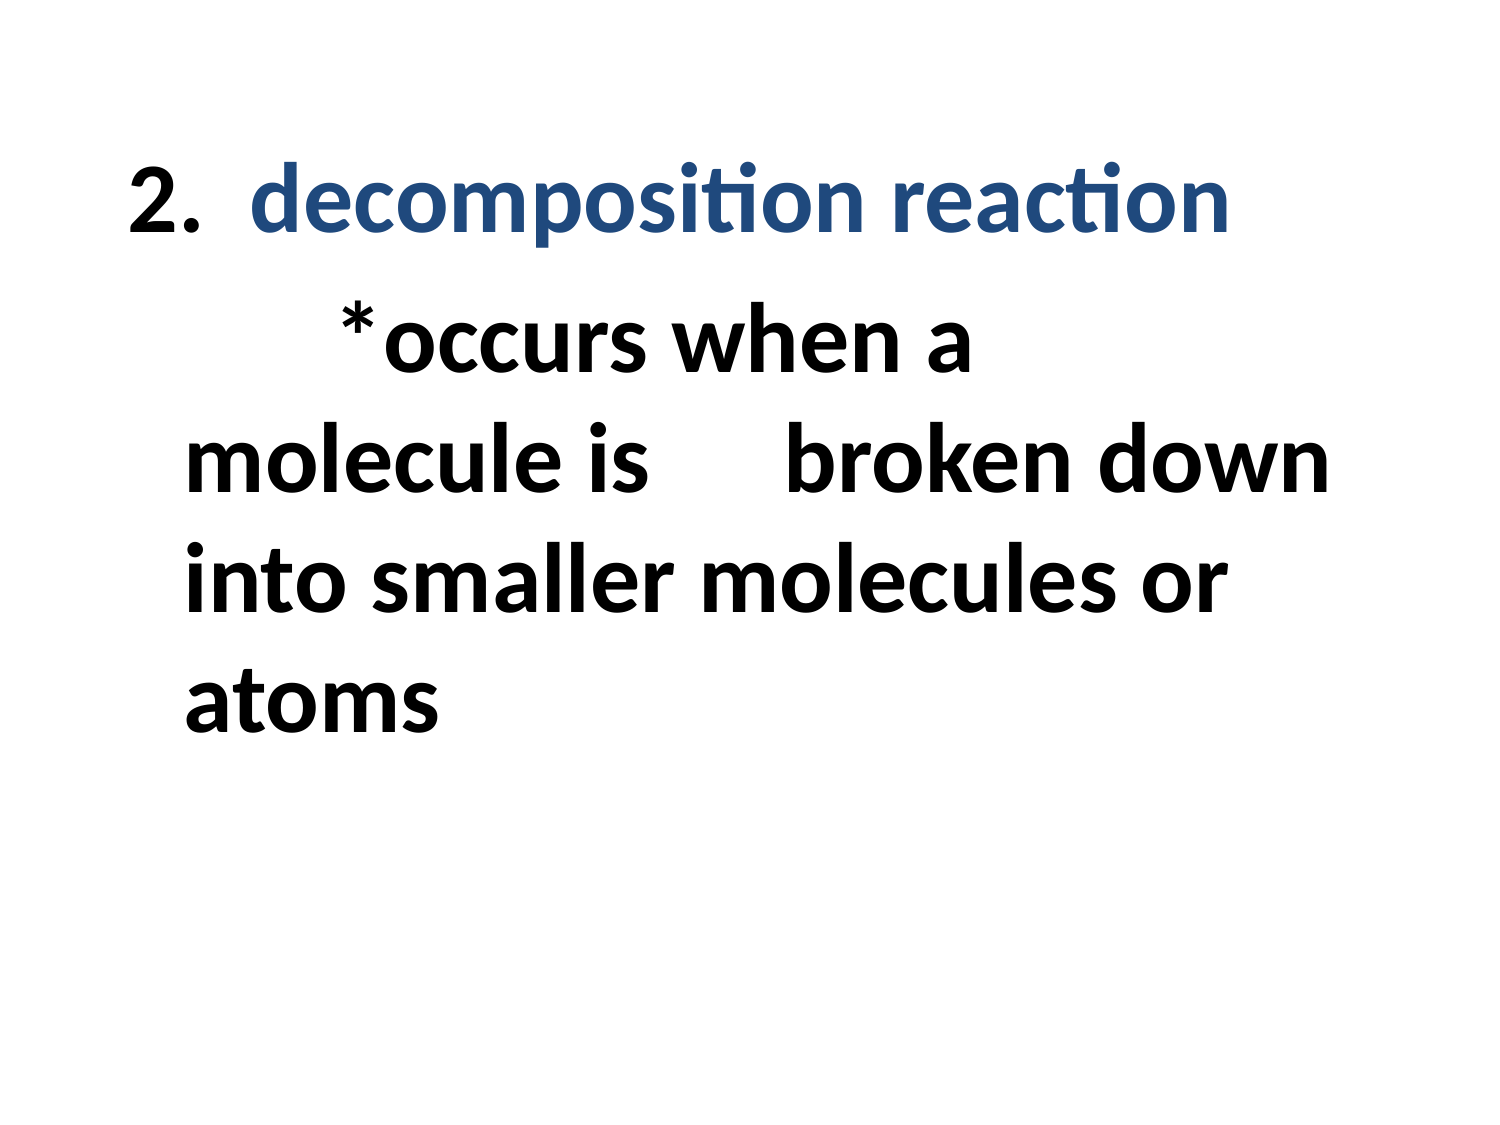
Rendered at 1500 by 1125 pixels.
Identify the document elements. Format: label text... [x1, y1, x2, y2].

list 2. decomposition reaction *occurs when a molecule is broken down into smaller molecules or atoms [112, 125, 1388, 975]
